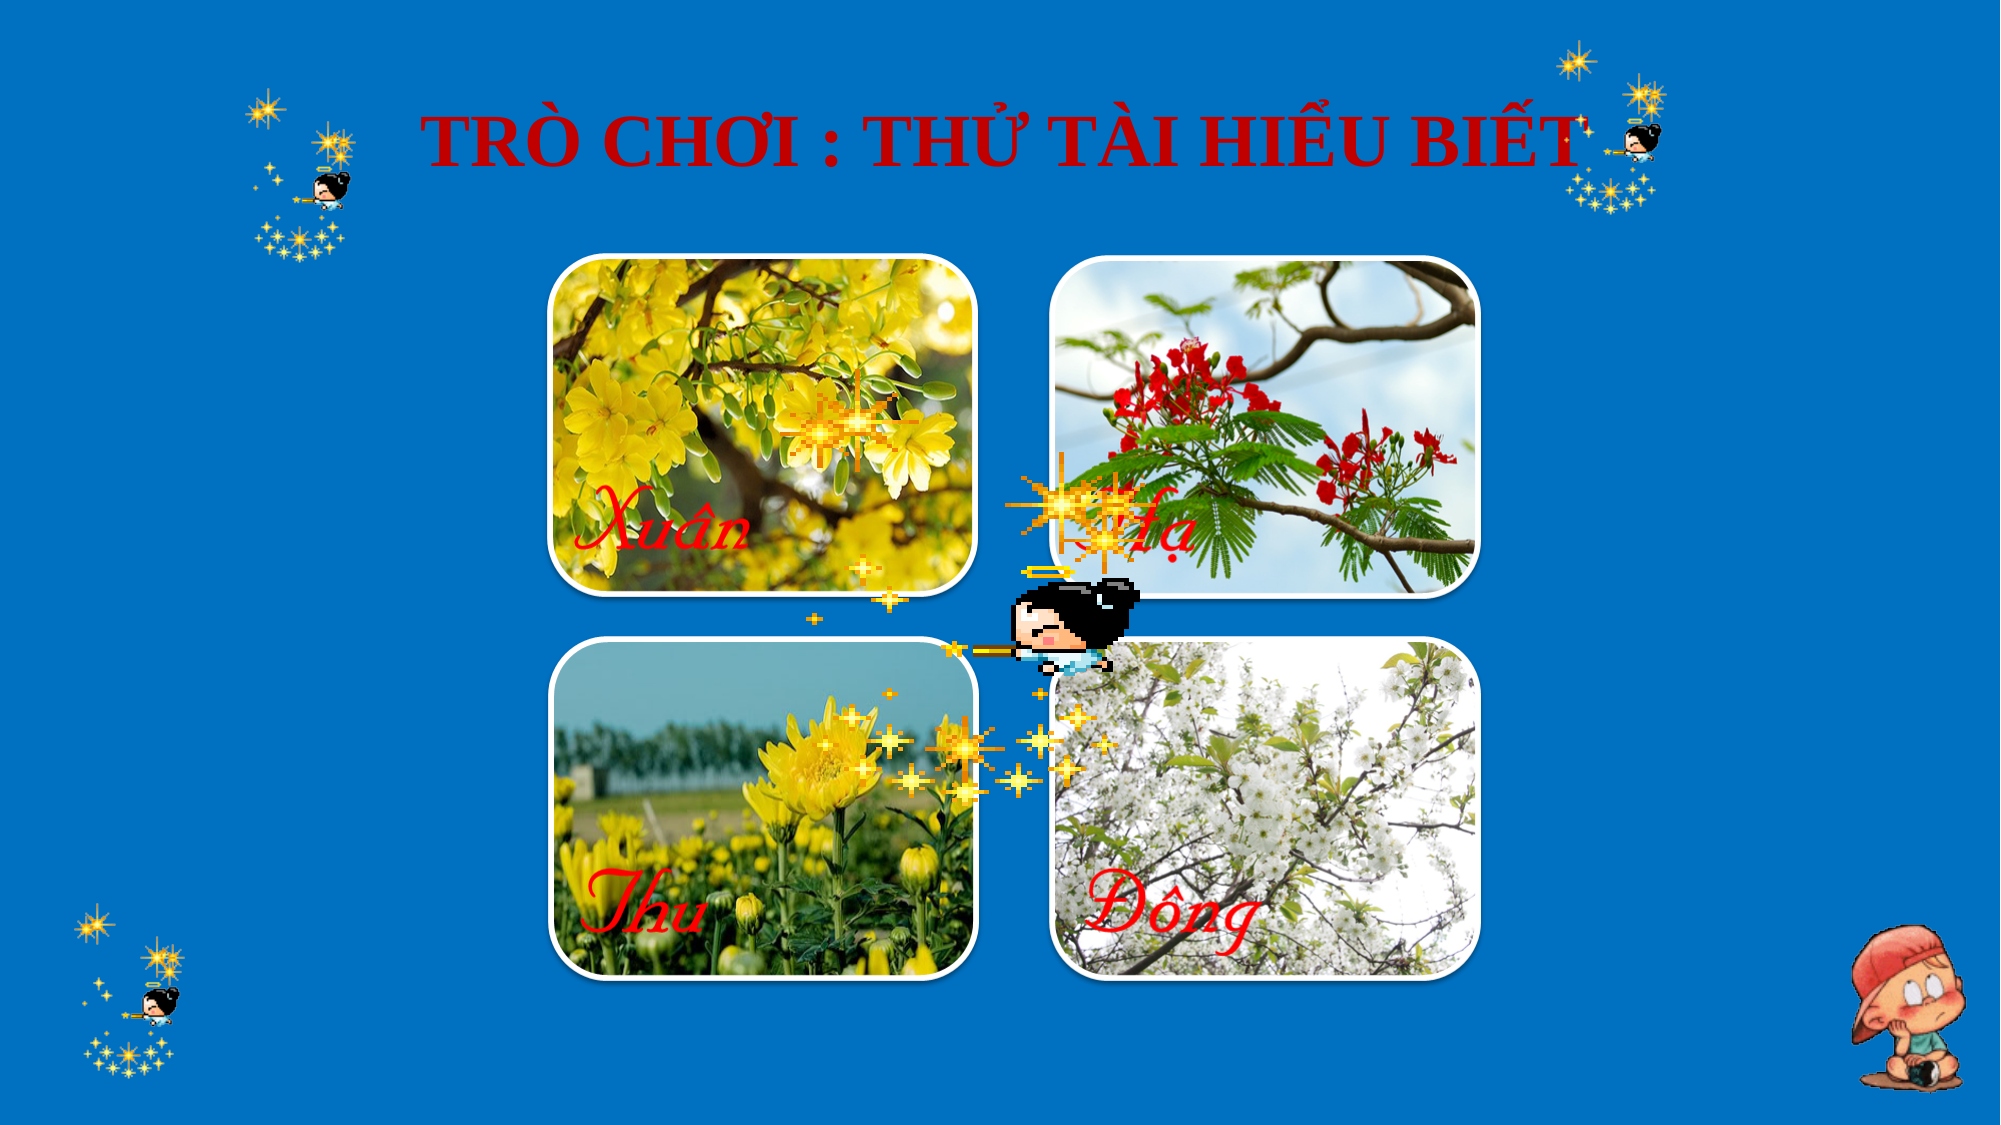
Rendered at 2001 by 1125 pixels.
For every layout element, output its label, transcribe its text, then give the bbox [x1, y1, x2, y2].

picture [1552, 36, 1670, 232]
text_box TRÒ CHƠI : THỬ TÀI HIỂU BIẾT [405, 84, 1552, 190]
picture [524, 249, 1488, 1013]
picture [1850, 923, 1968, 1094]
picture [241, 84, 359, 280]
picture [70, 899, 188, 1096]
